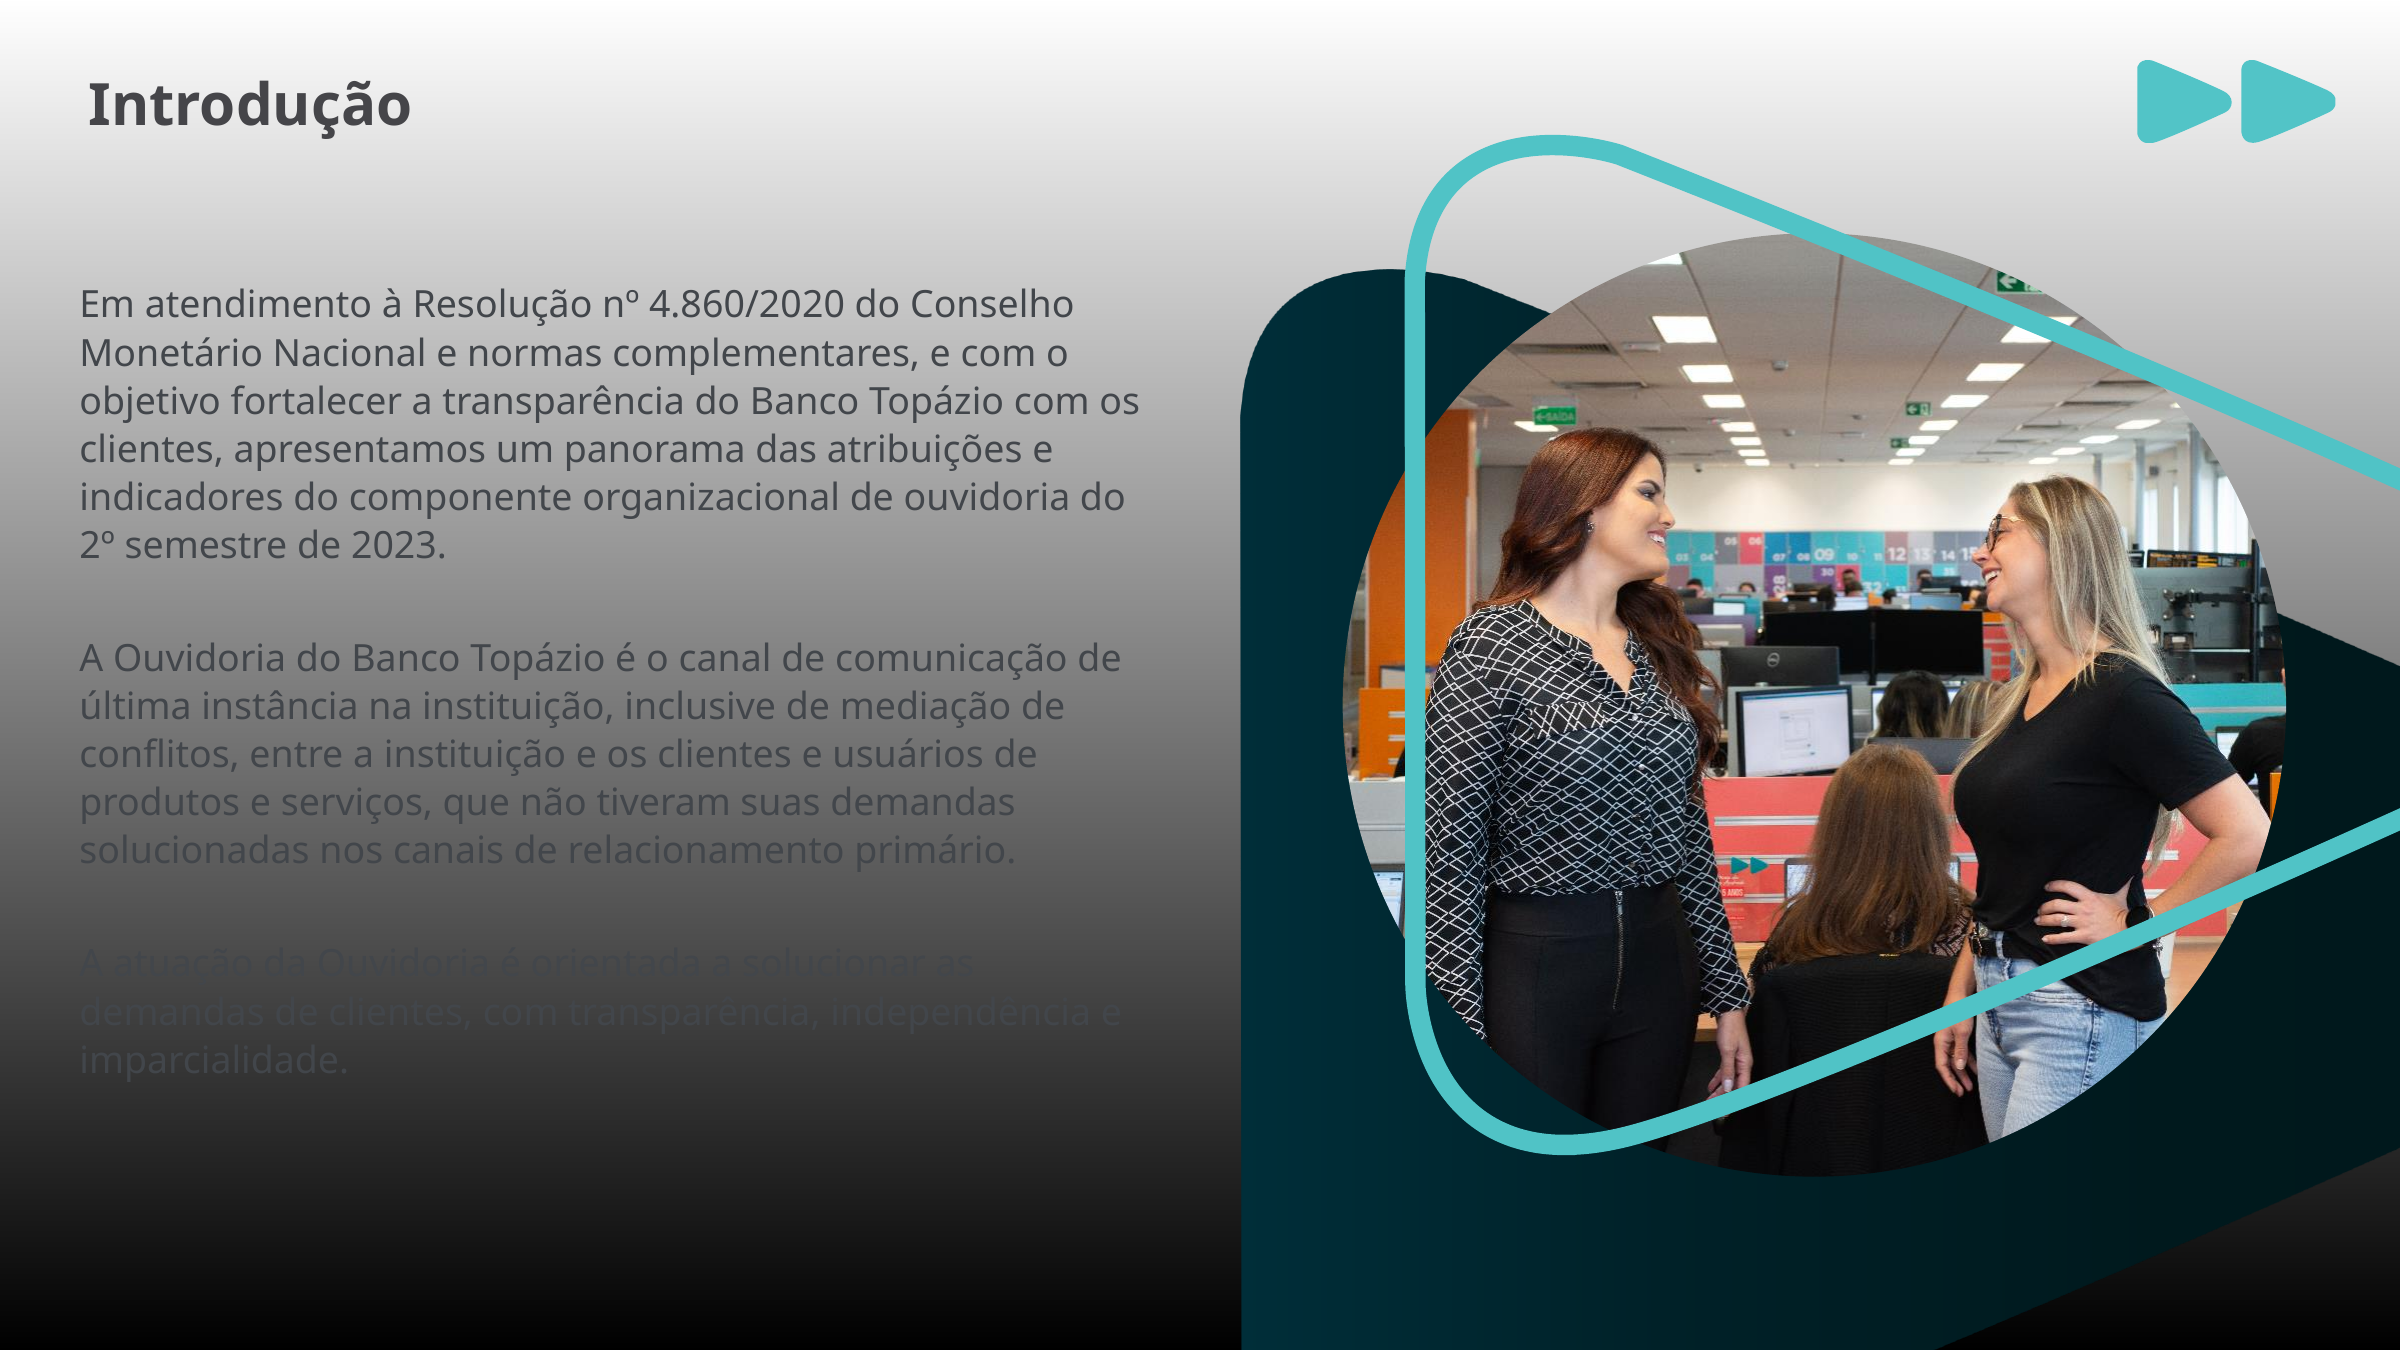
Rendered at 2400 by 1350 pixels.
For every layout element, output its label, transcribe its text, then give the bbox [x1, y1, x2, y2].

text_box Introdução [73, 59, 443, 144]
picture [2137, 59, 2336, 143]
text_box [1422, 145, 1816, 233]
text_box Em atendimento à Resolução nº 4.860/2020 do Conselho Monetário Nacional e normas complementares, e com o objetivo fortalecer a transparência do Banco Topázio com os clientes, apresentamos um panorama das atribuições e indicadores do componente organizacional de ouvidoria do 2º semestre de 2023. A Ouvidoria do Banco Topázio é o canal de comunicação de última instância na instituição, inclusive de mediação de conflitos, entre a instituição e os clientes e usuários de produtos e serviços, que não tiveram suas demandas solucionadas nos canais de relacionamento primário. A atuação da Ouvidoria é orientada a solucionar as demandas de clientes, com transparência, independência e imparcialidade. [64, 269, 1166, 1195]
picture [1239, 233, 2400, 1350]
